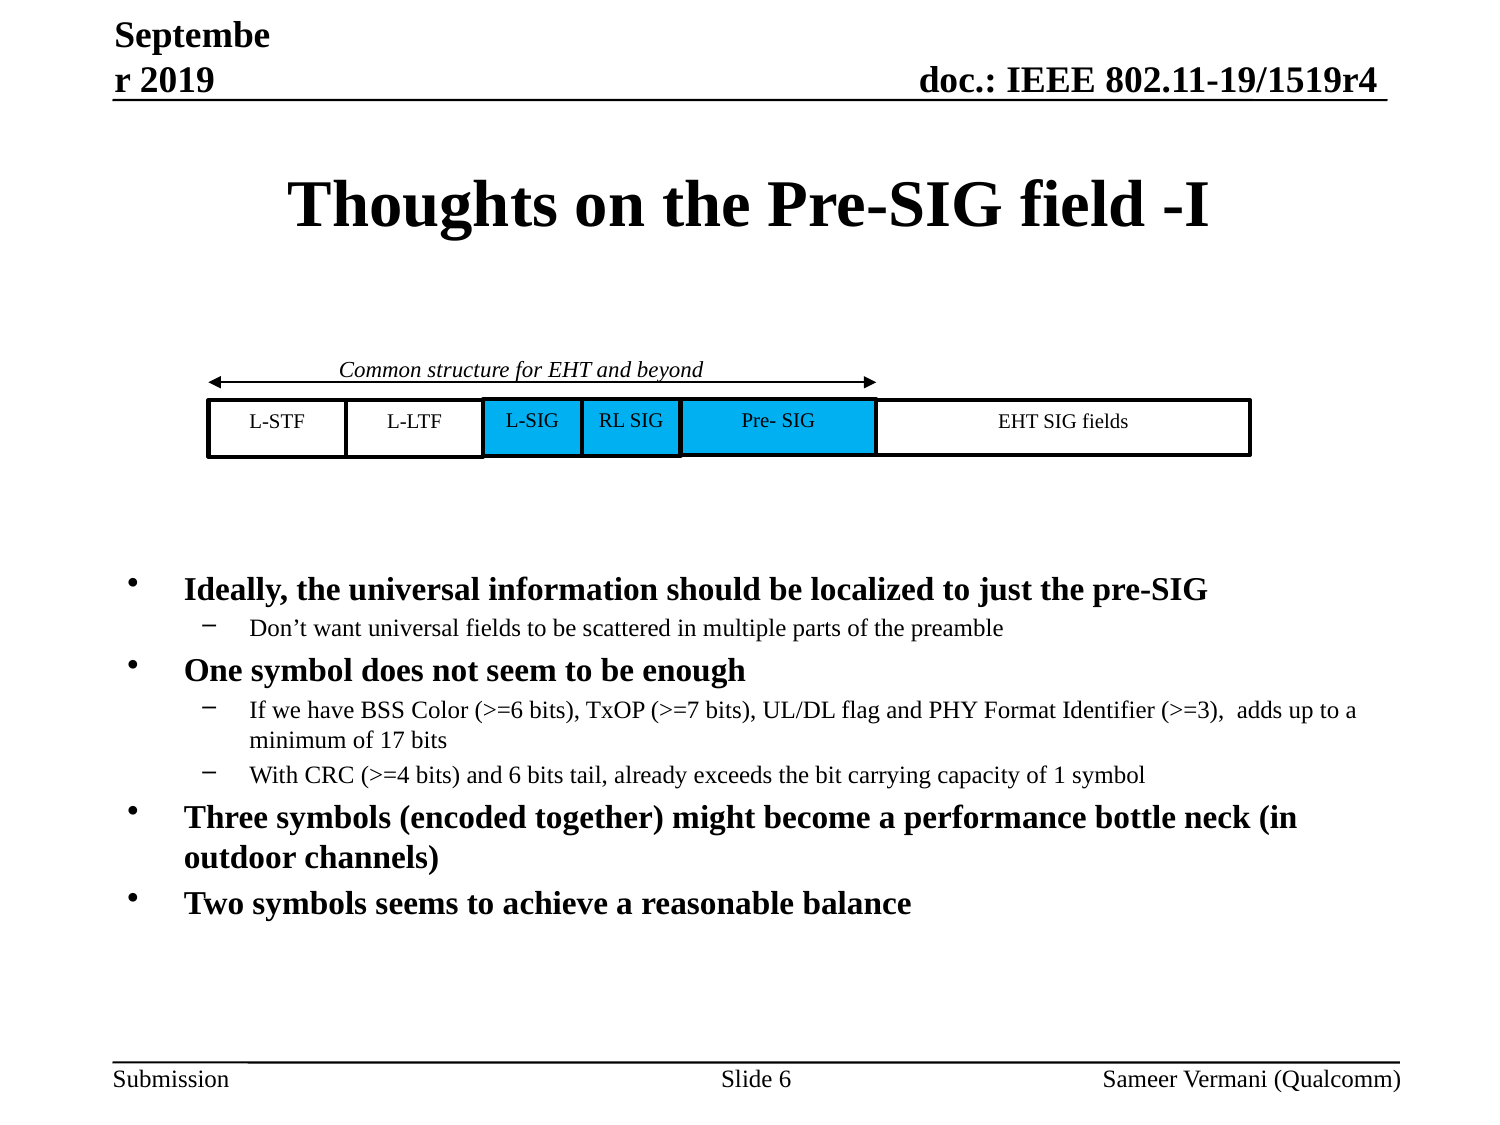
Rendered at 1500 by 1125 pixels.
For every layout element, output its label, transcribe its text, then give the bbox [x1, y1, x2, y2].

text_box Pre- SIG [679, 397, 878, 457]
text_box EHT SIG fields [878, 398, 1252, 457]
text_box L-SIG [481, 397, 580, 458]
list Ideally, the universal information should be localized to just the pre-SIG Don’t want universal fields to be scattered in multiple parts of the preamble One symbol does not seem to be enough If we have BSS Color (>=6 bits), TxOP (>=7 bits), UL/DL flag and PHY Format Identifier (>=3), adds up to a minimum of 17 bits With CRC (>=4 bits) and 6 bits tail, already exceeds the bit carrying capacity of 1 symbol Three symbols (encoded together) might become a performance bottle neck (in outdoor channels) Two symbols seems to achieve a reasonable balance [112, 326, 1388, 1002]
text_box L-STF [206, 398, 344, 459]
title Thoughts on the Pre-SIG field -I [112, 112, 1388, 288]
footer Sameer Vermani (Qualcomm) [1097, 1061, 1402, 1093]
text_box Common structure for EHT and beyond [324, 347, 719, 381]
slide_number Slide 6 [720, 1061, 792, 1093]
text_box L-LTF [344, 398, 485, 459]
text_box RL SIG [580, 397, 683, 458]
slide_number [114, 54, 278, 101]
